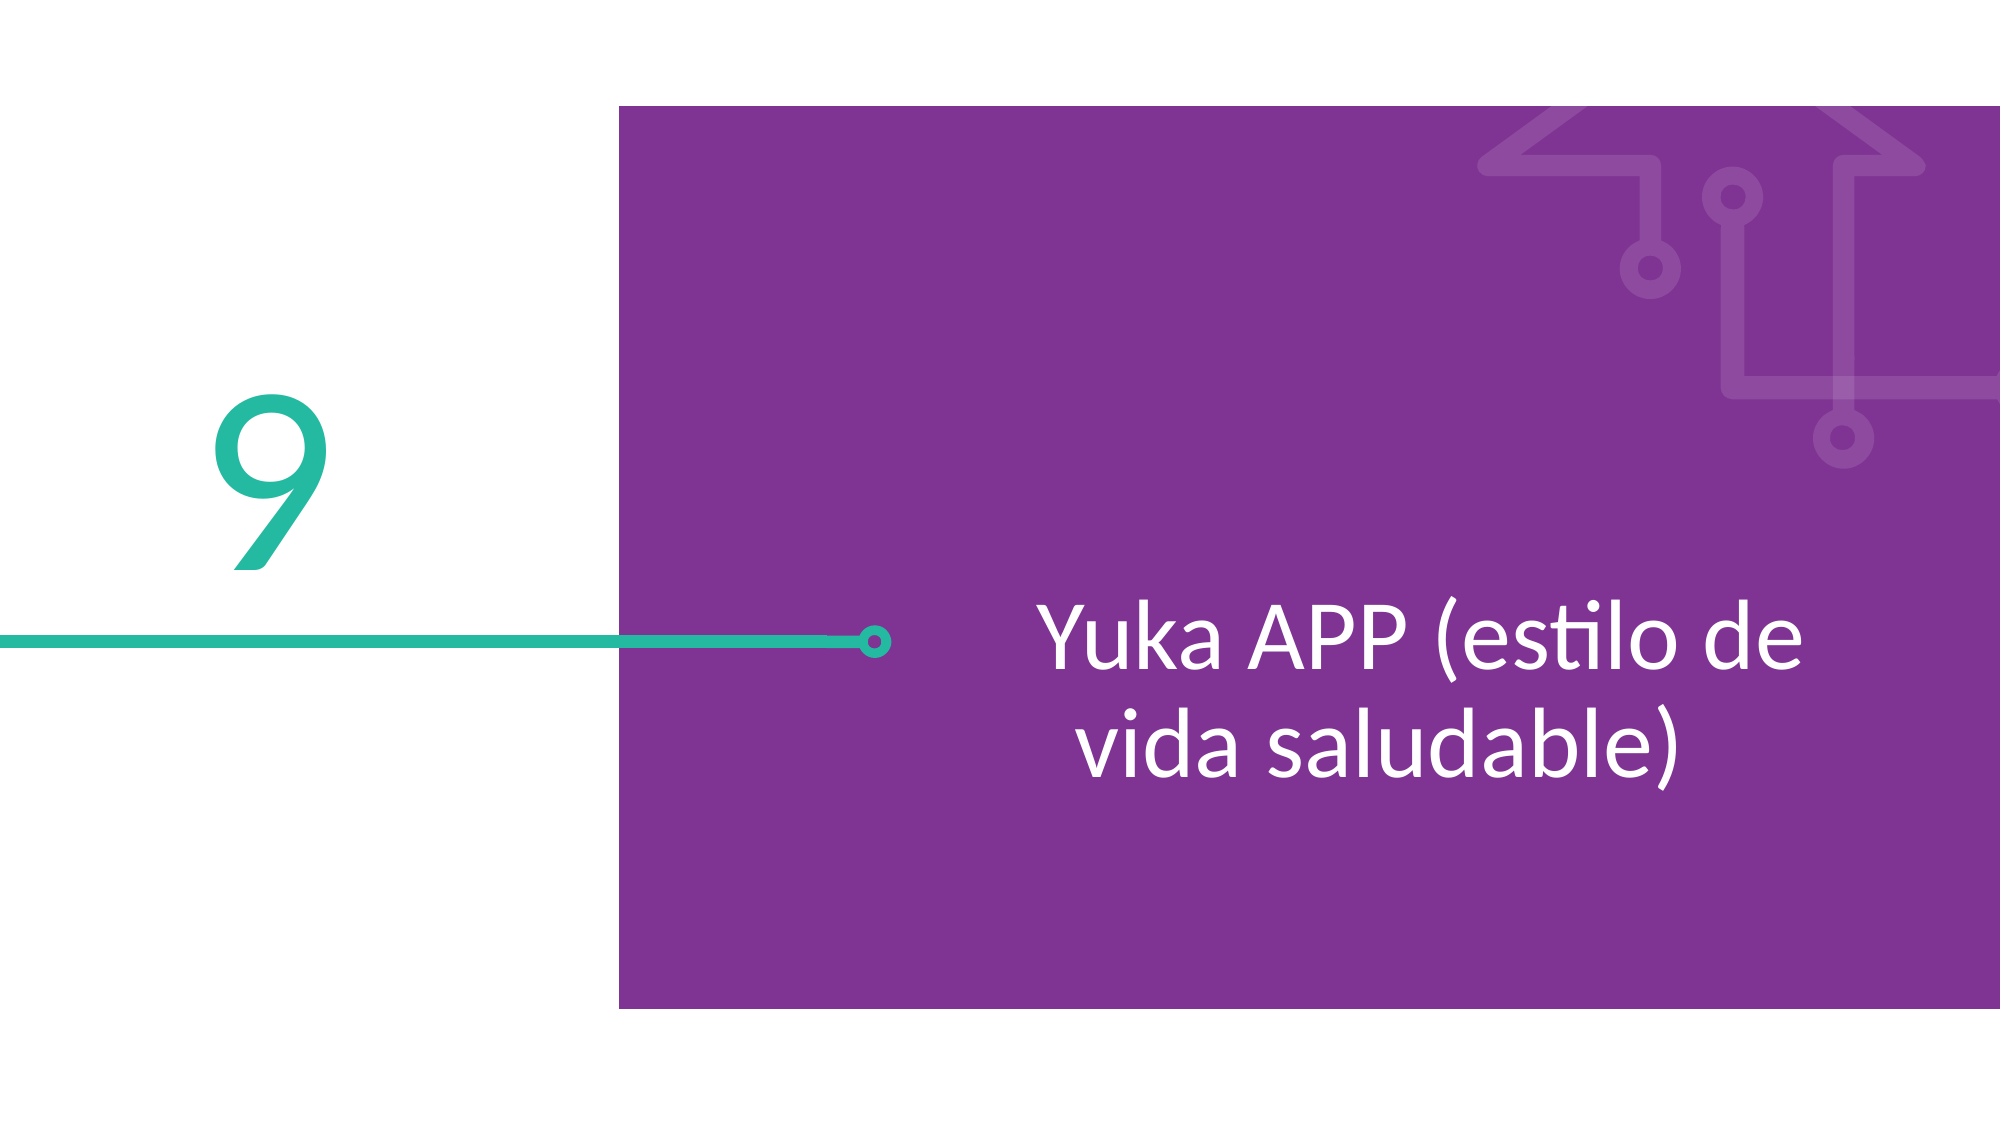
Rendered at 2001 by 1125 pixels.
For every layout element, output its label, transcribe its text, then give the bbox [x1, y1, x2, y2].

list Yuka APP (estilo de vida saludable) [984, 575, 1971, 946]
list 9 [146, 328, 486, 425]
